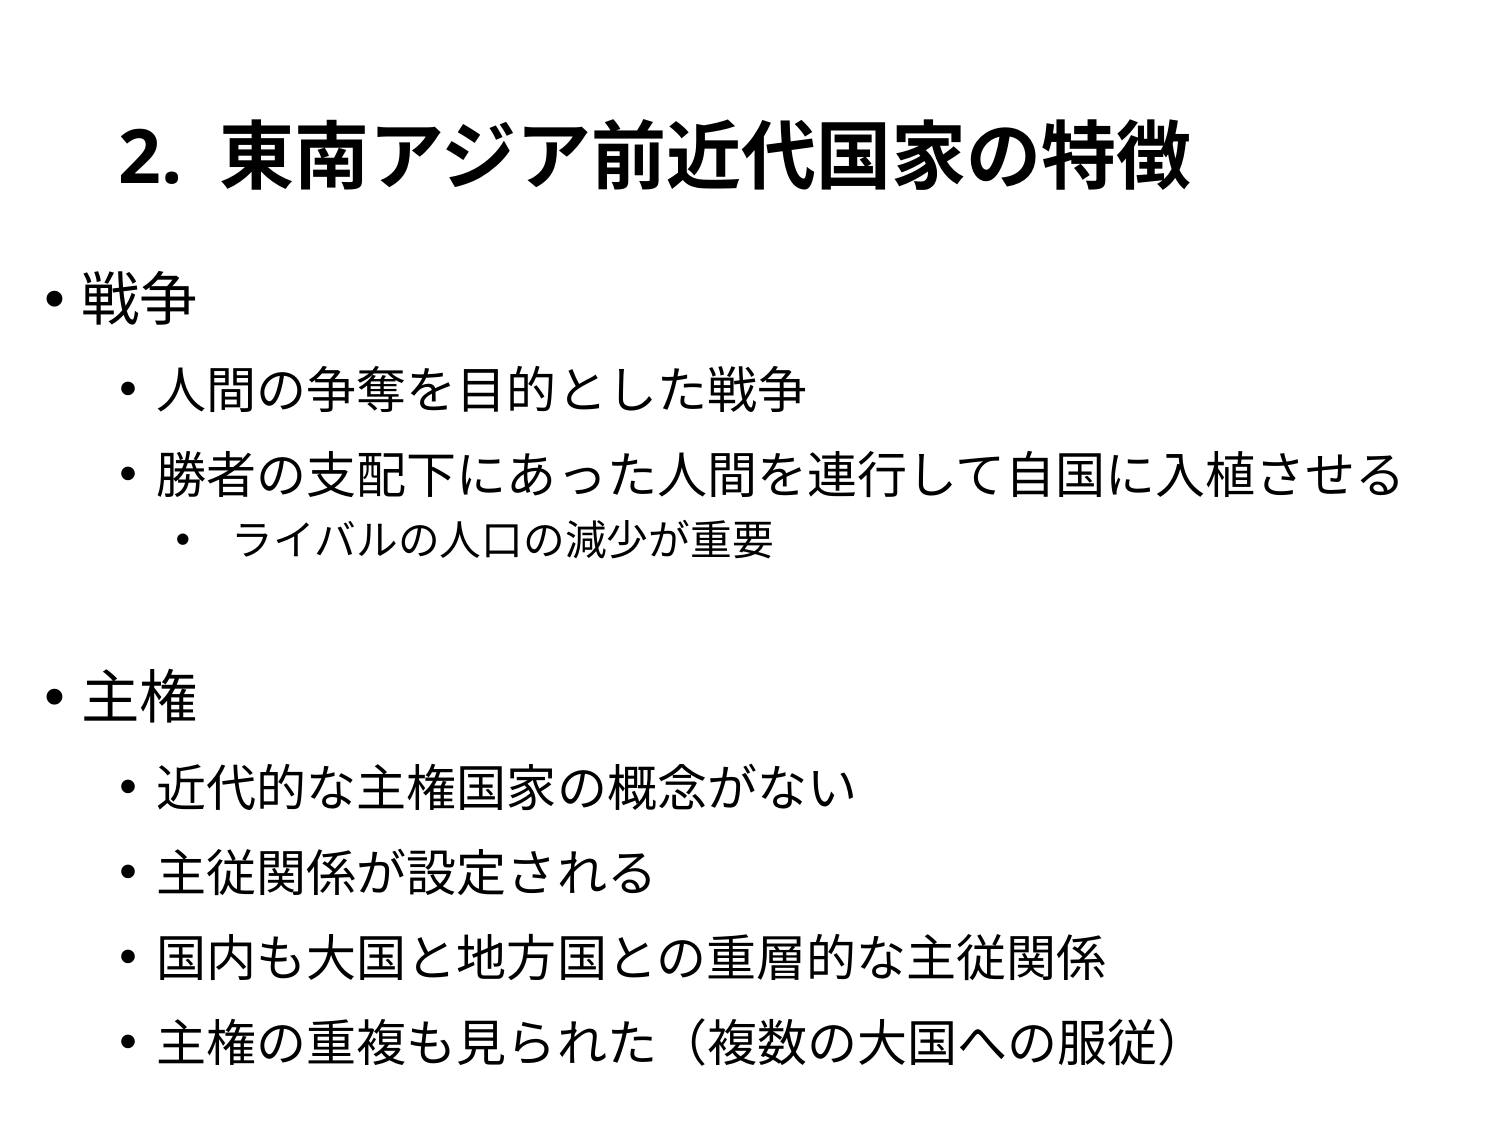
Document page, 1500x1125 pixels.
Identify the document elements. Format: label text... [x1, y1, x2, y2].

list 戦争 人間の争奪を目的とした戦争 勝者の支配下にあった人間を連行して自国に入植させる ライバルの人口の減少が重要 主権 近代的な主権国家の概念がない 主従関係が設定される 国内も大国と地方国との重層的な主従関係 主権の重複も見られた（複数の大国への服従） [29, 263, 1471, 1087]
title 2. 東南アジア前近代国家の特徴 [103, 50, 1397, 263]
